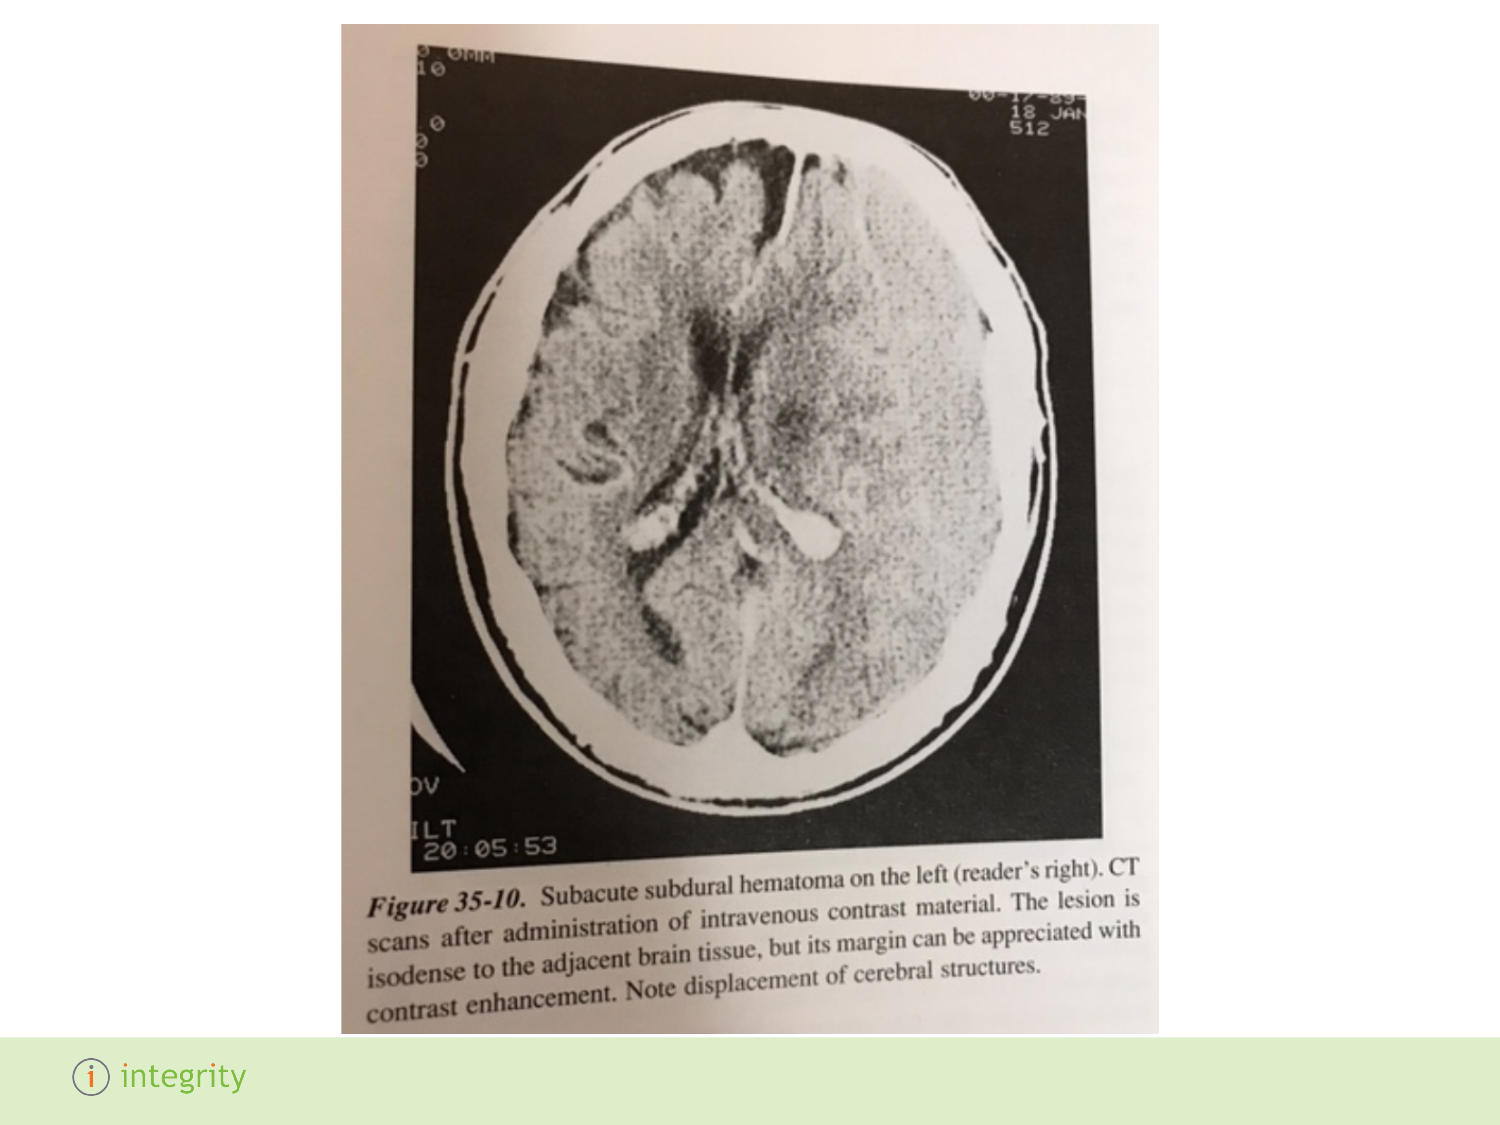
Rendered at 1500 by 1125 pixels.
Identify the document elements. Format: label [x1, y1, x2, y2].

picture [72, 1058, 246, 1096]
picture [245, 24, 1255, 1034]
